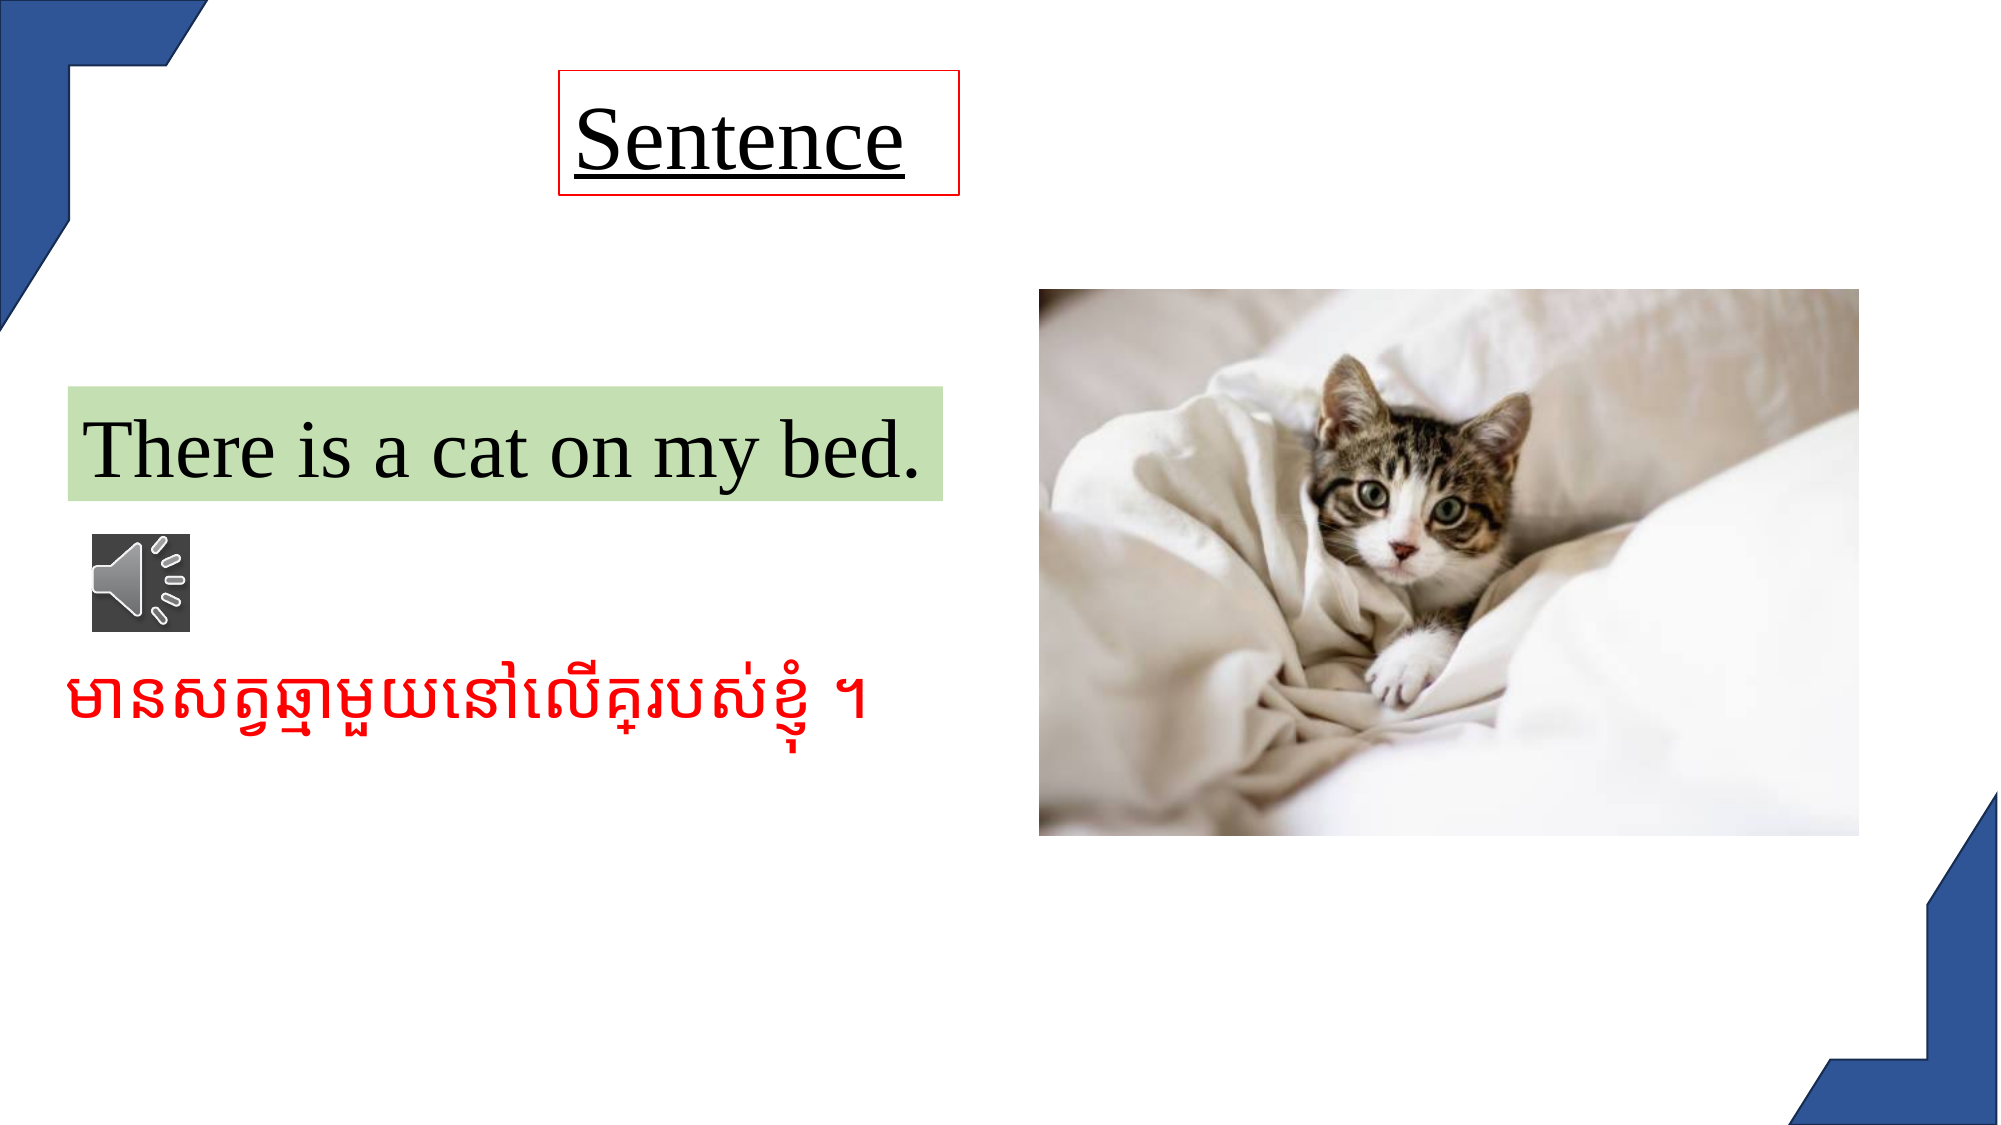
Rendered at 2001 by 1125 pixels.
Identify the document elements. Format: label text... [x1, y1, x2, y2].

text_box [1789, 794, 1997, 1125]
text_box មានសត្វឆ្មាមួយនៅលើគ្រែរបស់ខ្ញុំ ។ [50, 644, 1000, 740]
picture [1039, 289, 1860, 836]
text_box Sentence [558, 70, 959, 196]
text_box There is a cat on my bed. [67, 386, 943, 502]
picture [90, 532, 192, 634]
text_box [0, 0, 208, 331]
